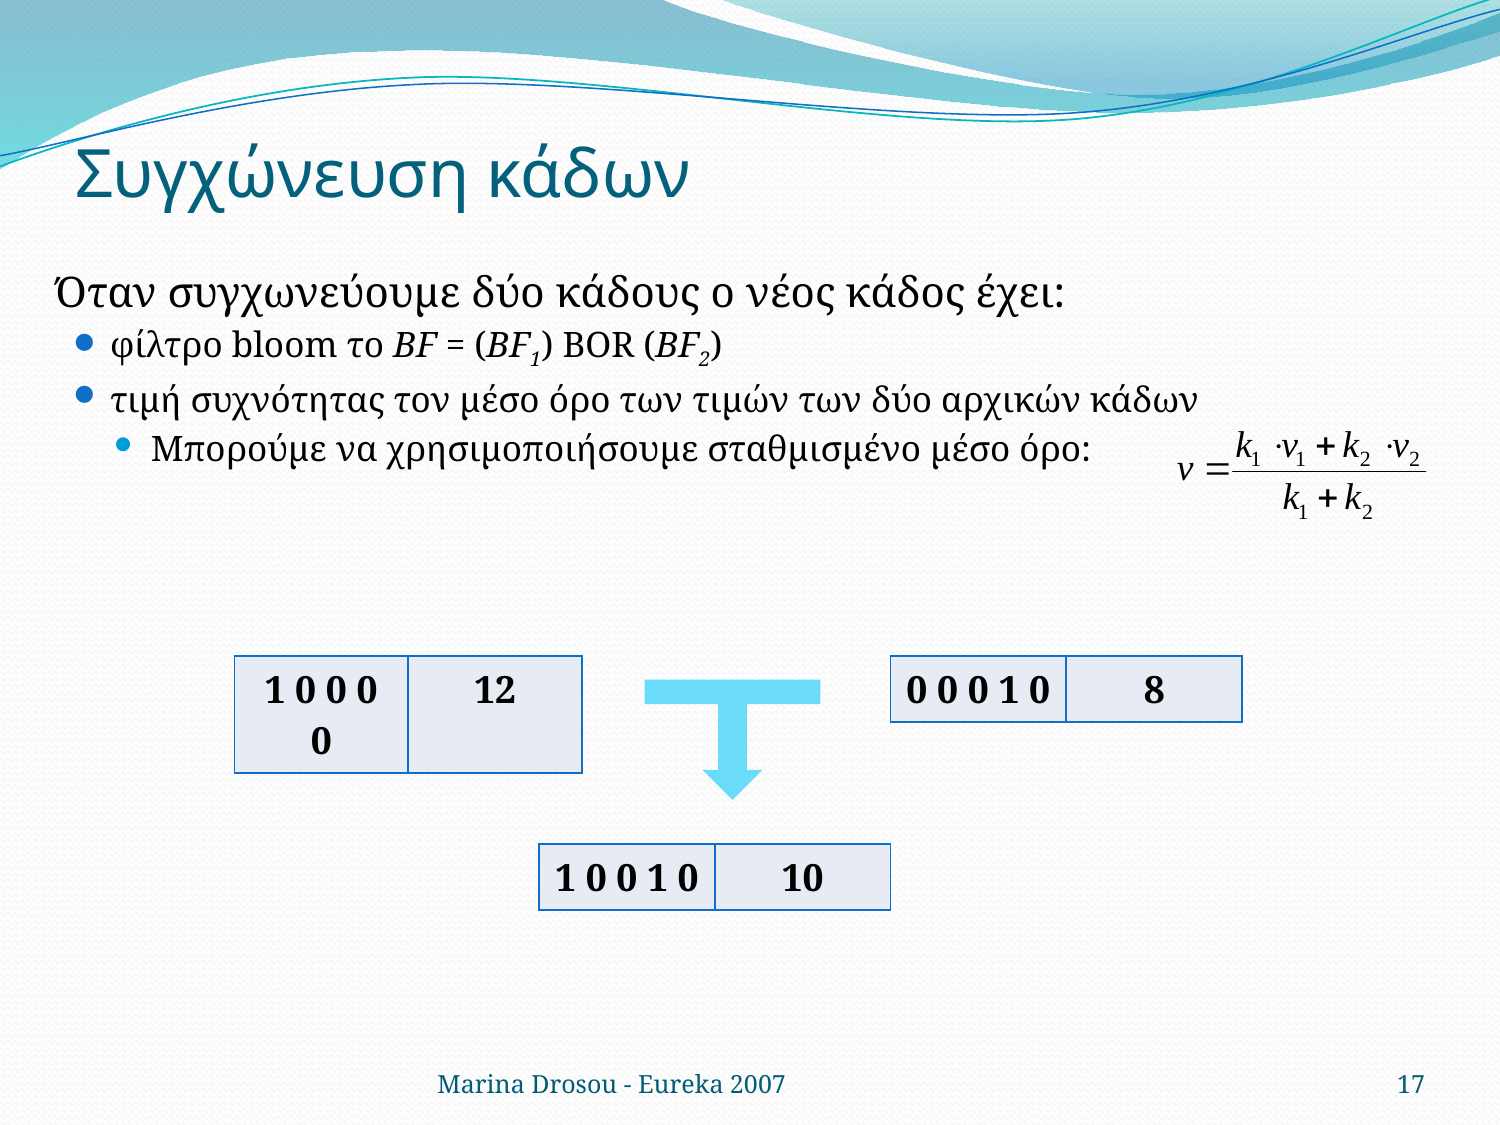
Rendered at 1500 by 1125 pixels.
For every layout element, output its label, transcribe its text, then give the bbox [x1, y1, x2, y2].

table_cell 335 [1165, 423, 1171, 481]
table_header 1 0 0 0 0 [235, 657, 407, 772]
table_header 1 0 0 1 0 [540, 845, 714, 909]
footer Marina Drosou - Eureka 2007 [437, 1042, 988, 1103]
table_header 8 [1067, 657, 1241, 721]
list Όταν συγχωνεύουμε δύο κάδους ο νέος κάδος έχει: φίλτρο bloom το BF = (BF1) BOR (BF2) τιμή συχνότητας τον μέσο όρο των τιμών των δύο αρχικών κάδων Μπορούμε να χρησιμοποιήσουμε σταθμισμένο μέσο όρο: [0, 257, 1350, 481]
title Συγχώνευση κάδων [75, 115, 1425, 211]
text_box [1171, 421, 1433, 528]
text_box [642, 677, 823, 803]
table_header 0 0 0 1 0 [891, 657, 1065, 721]
table_header 12 [409, 657, 581, 772]
table_header 10 [716, 845, 890, 909]
slide_number 17 [1299, 1042, 1425, 1103]
